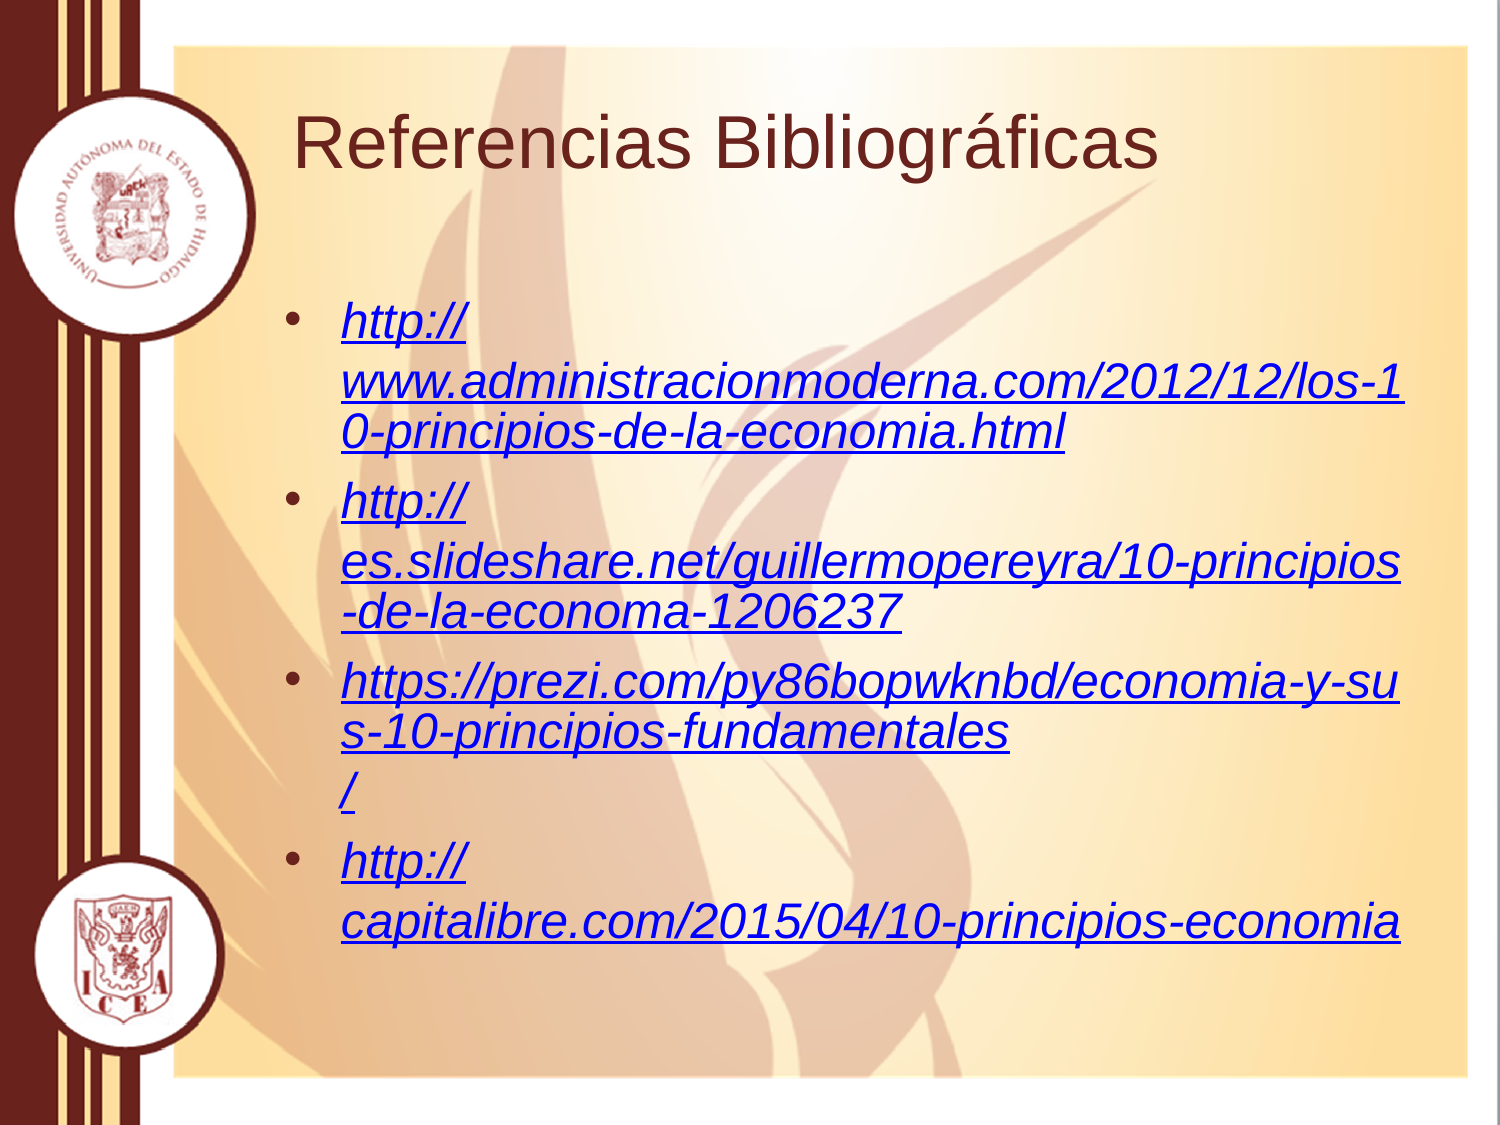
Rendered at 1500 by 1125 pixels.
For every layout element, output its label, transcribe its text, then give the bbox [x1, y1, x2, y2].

title Referencias Bibliográficas [277, 45, 1425, 233]
picture [0, 0, 1500, 1125]
list http://www.administracionmoderna.com/2012/12/los-10-principios-de-la-economia.html http://es.slideshare.net/guillermopereyra/10-principios-de-la-economa-1206237 https://prezi.com/py86bopwknbd/economia-y-sus-10-principios-fundamentales/ http://capitalibre.com/2015/04/10-principios-economia [269, 280, 1425, 1024]
